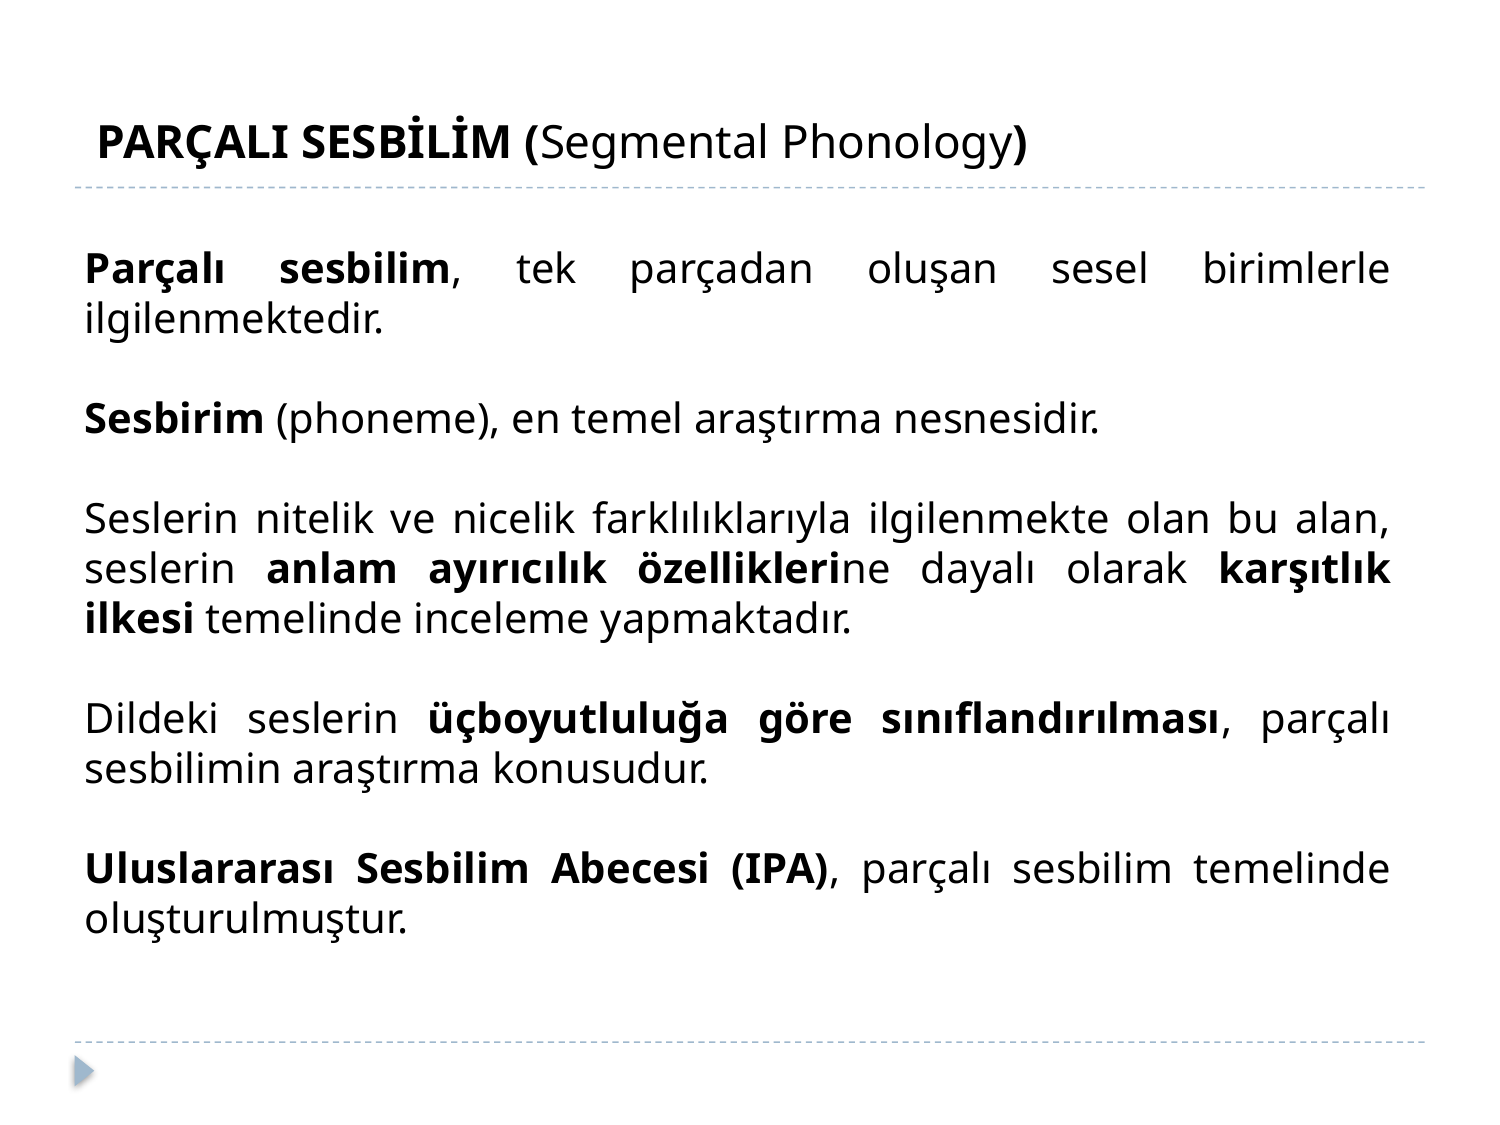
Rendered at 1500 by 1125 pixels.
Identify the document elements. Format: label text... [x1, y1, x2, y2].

text_box PARÇALI SESBİLİM (Segmental Phonology) [82, 105, 1395, 176]
text_box Parçalı sesbilim, tek parçadan oluşan sesel birimlerle ilgilenmektedir. Sesbirim (phoneme), en temel araştırma nesnesidir. Seslerin nitelik ve nicelik farklılıklarıyla ilgilenmekte olan bu alan, seslerin anlam ayırıcılık özelliklerine dayalı olarak karşıtlık ilkesi temelinde inceleme yapmaktadır. Dildeki seslerin üçboyutluluğa göre sınıflandırılması, parçalı sesbilimin araştırma konusudur. Uluslararası Sesbilim Abecesi (IPA), parçalı sesbilim temelinde oluşturulmuştur. [70, 234, 1407, 1000]
